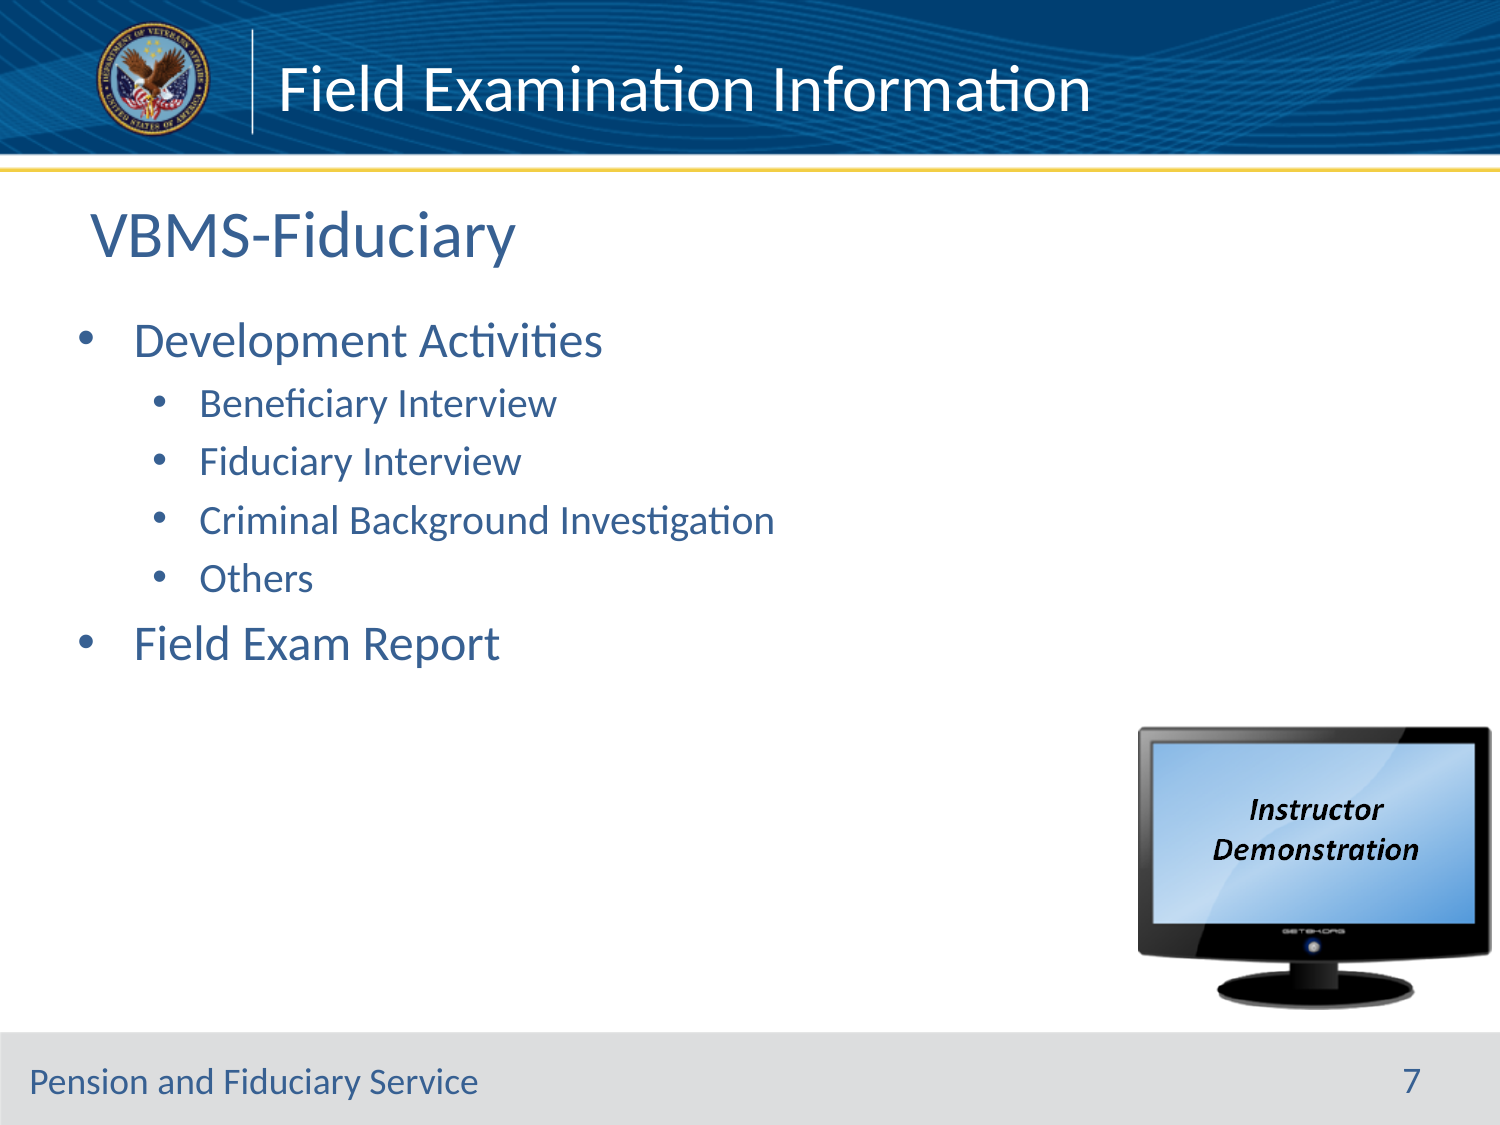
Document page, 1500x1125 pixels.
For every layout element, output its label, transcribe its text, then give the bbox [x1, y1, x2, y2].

list Development Activities Beneficiary Interview Fiduciary Interview Criminal Background Investigation Others Field Exam Report [62, 299, 1438, 975]
picture [1128, 717, 1495, 1013]
picture [0, 0, 1500, 172]
title VBMS-Fiduciary [75, 200, 1250, 263]
picture [0, 1032, 1500, 1125]
